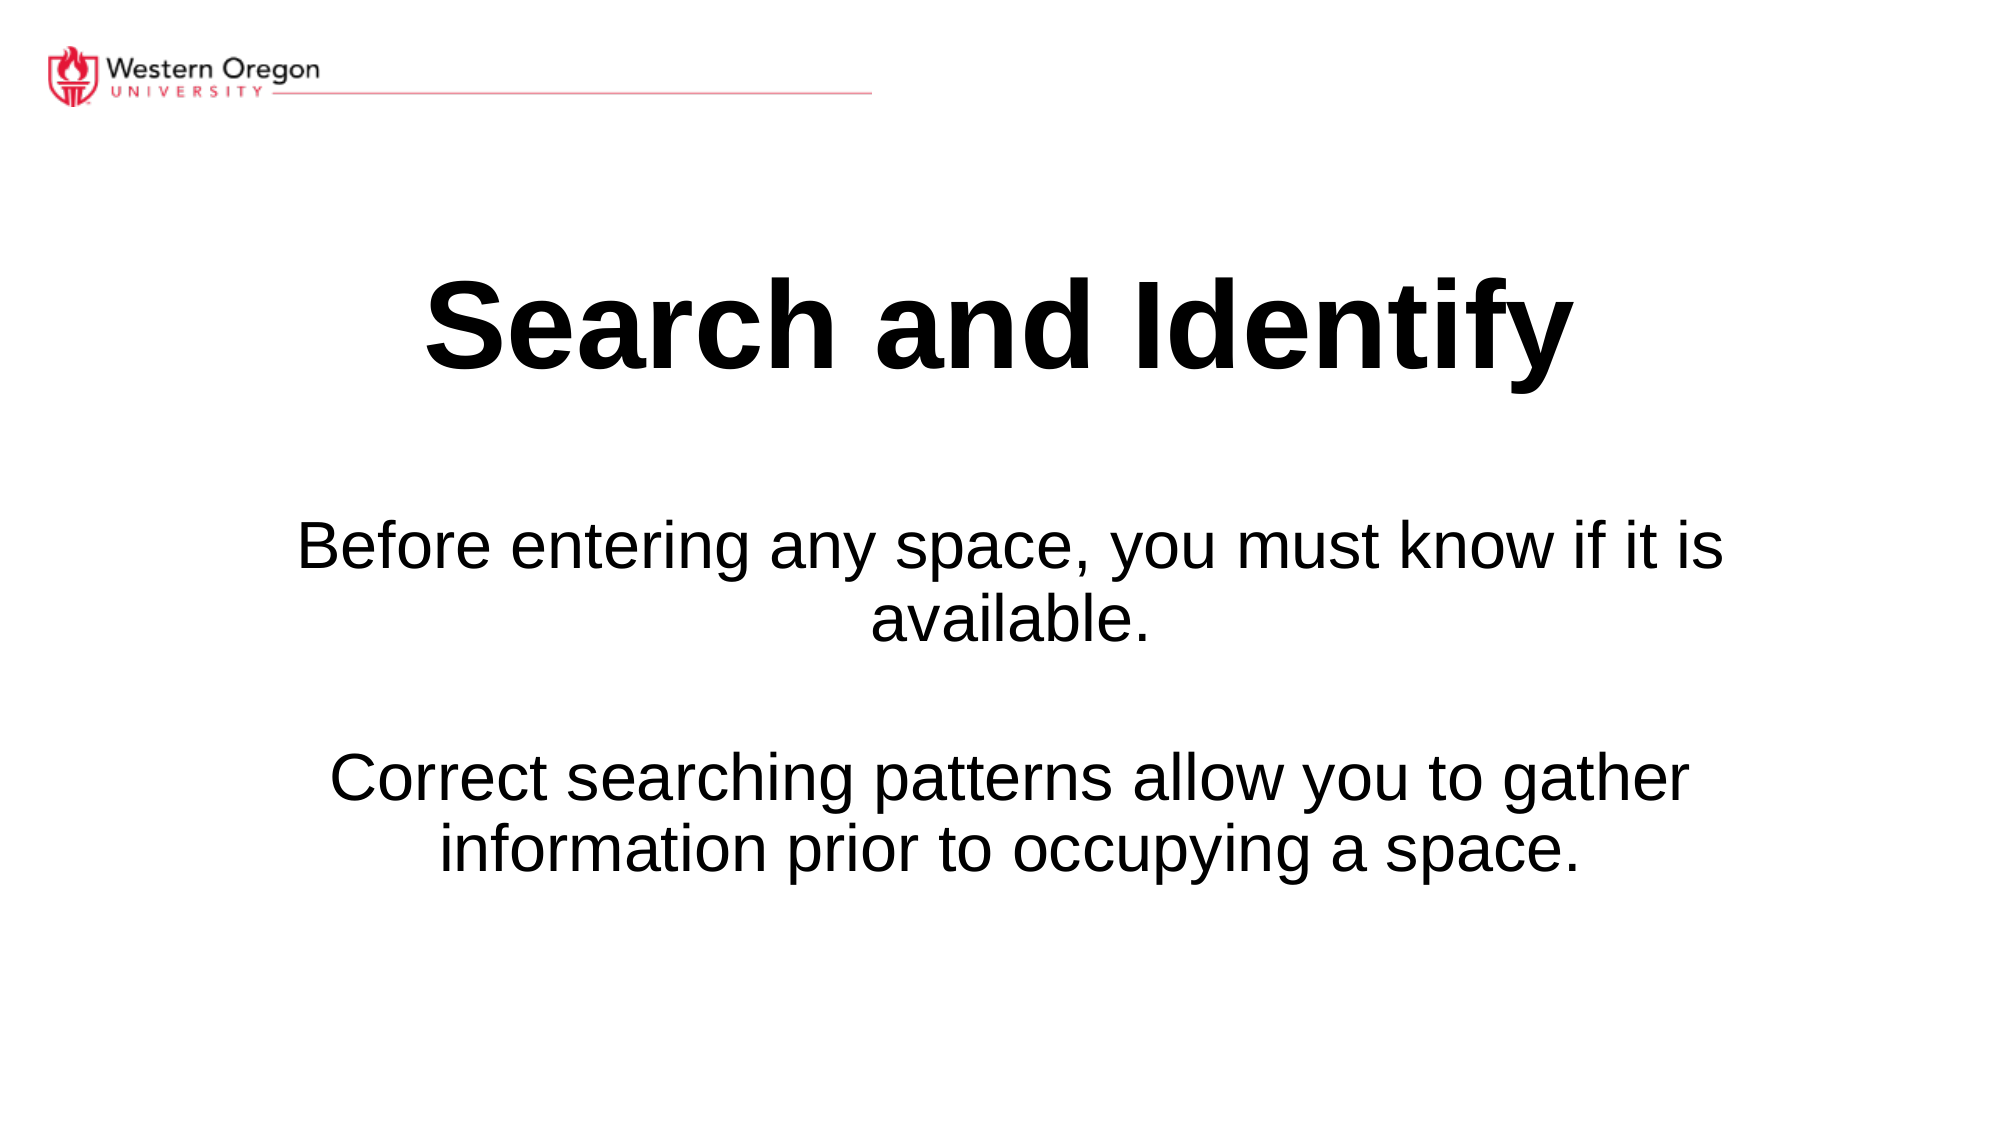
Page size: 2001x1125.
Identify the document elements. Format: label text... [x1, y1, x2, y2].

picture [48, 46, 872, 107]
subtitle Before entering any space, you must know if it is available. Correct searching patterns allow you to gather information prior to occupying a space. [249, 503, 1773, 969]
title Search and Identify [249, 221, 1750, 403]
